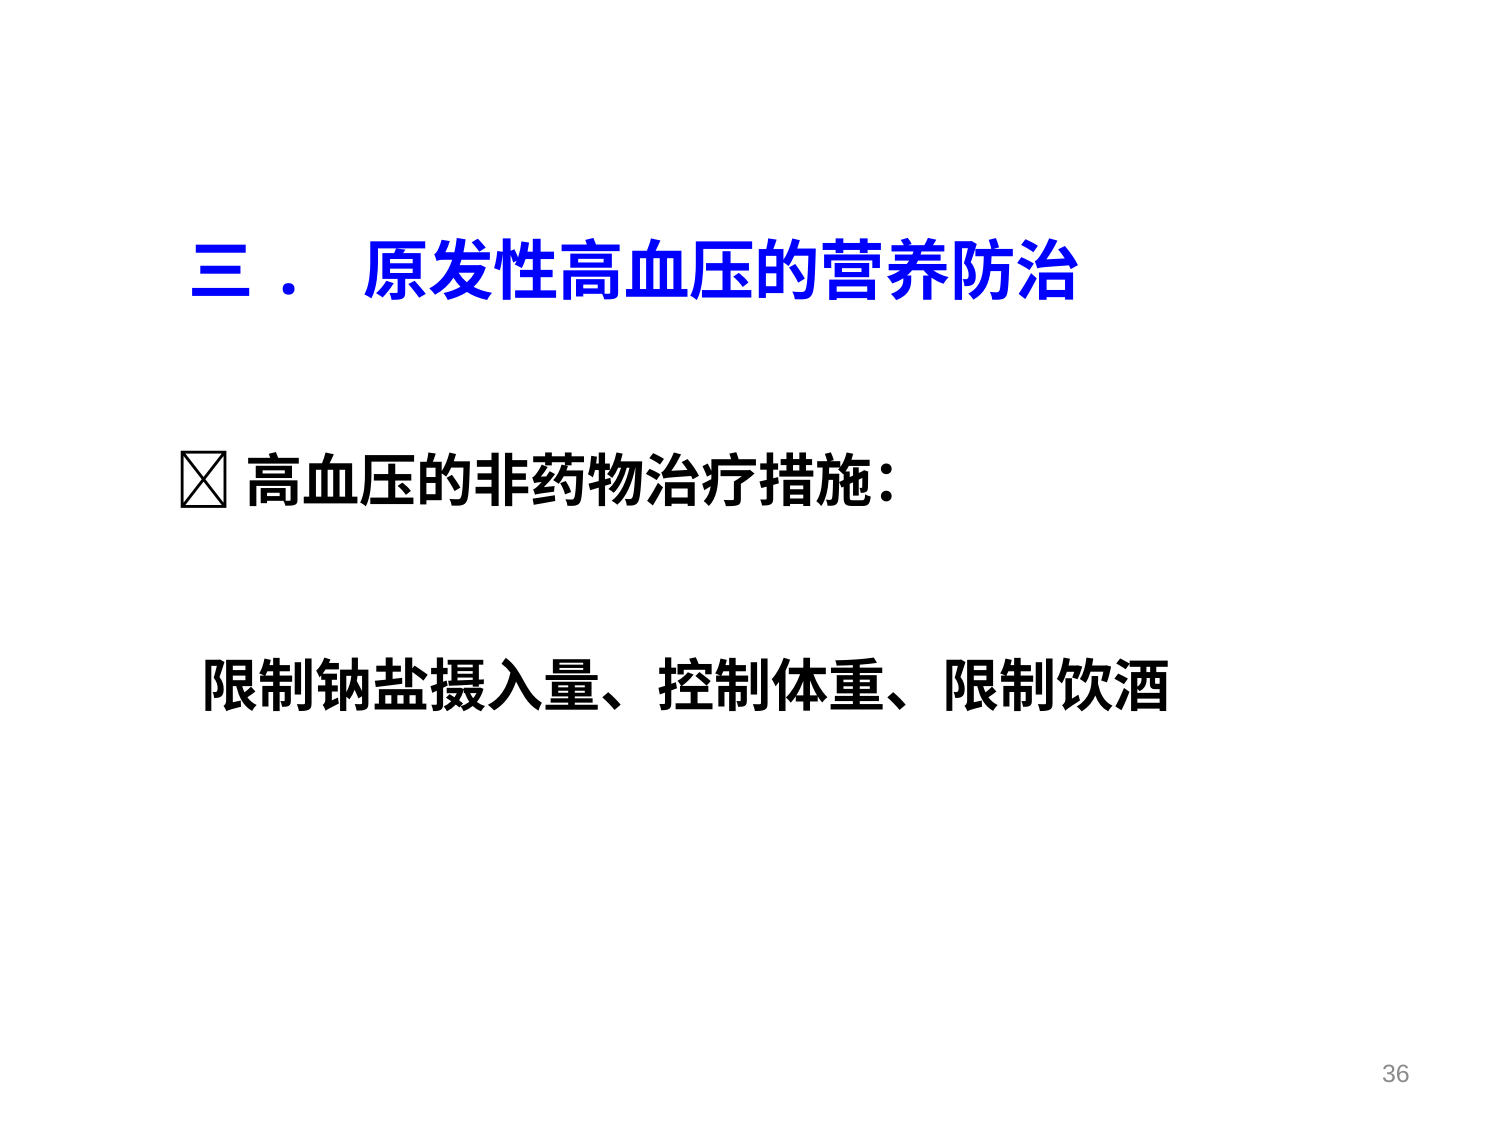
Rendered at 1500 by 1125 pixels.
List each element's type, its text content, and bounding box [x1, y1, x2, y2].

title 三. 原发性高血压的营养防治  高血压的非药物治疗措施： 限制钠盐摄入量、控制体重、限制饮酒 [147, 148, 1411, 775]
slide_number 36 [1074, 1042, 1425, 1103]
